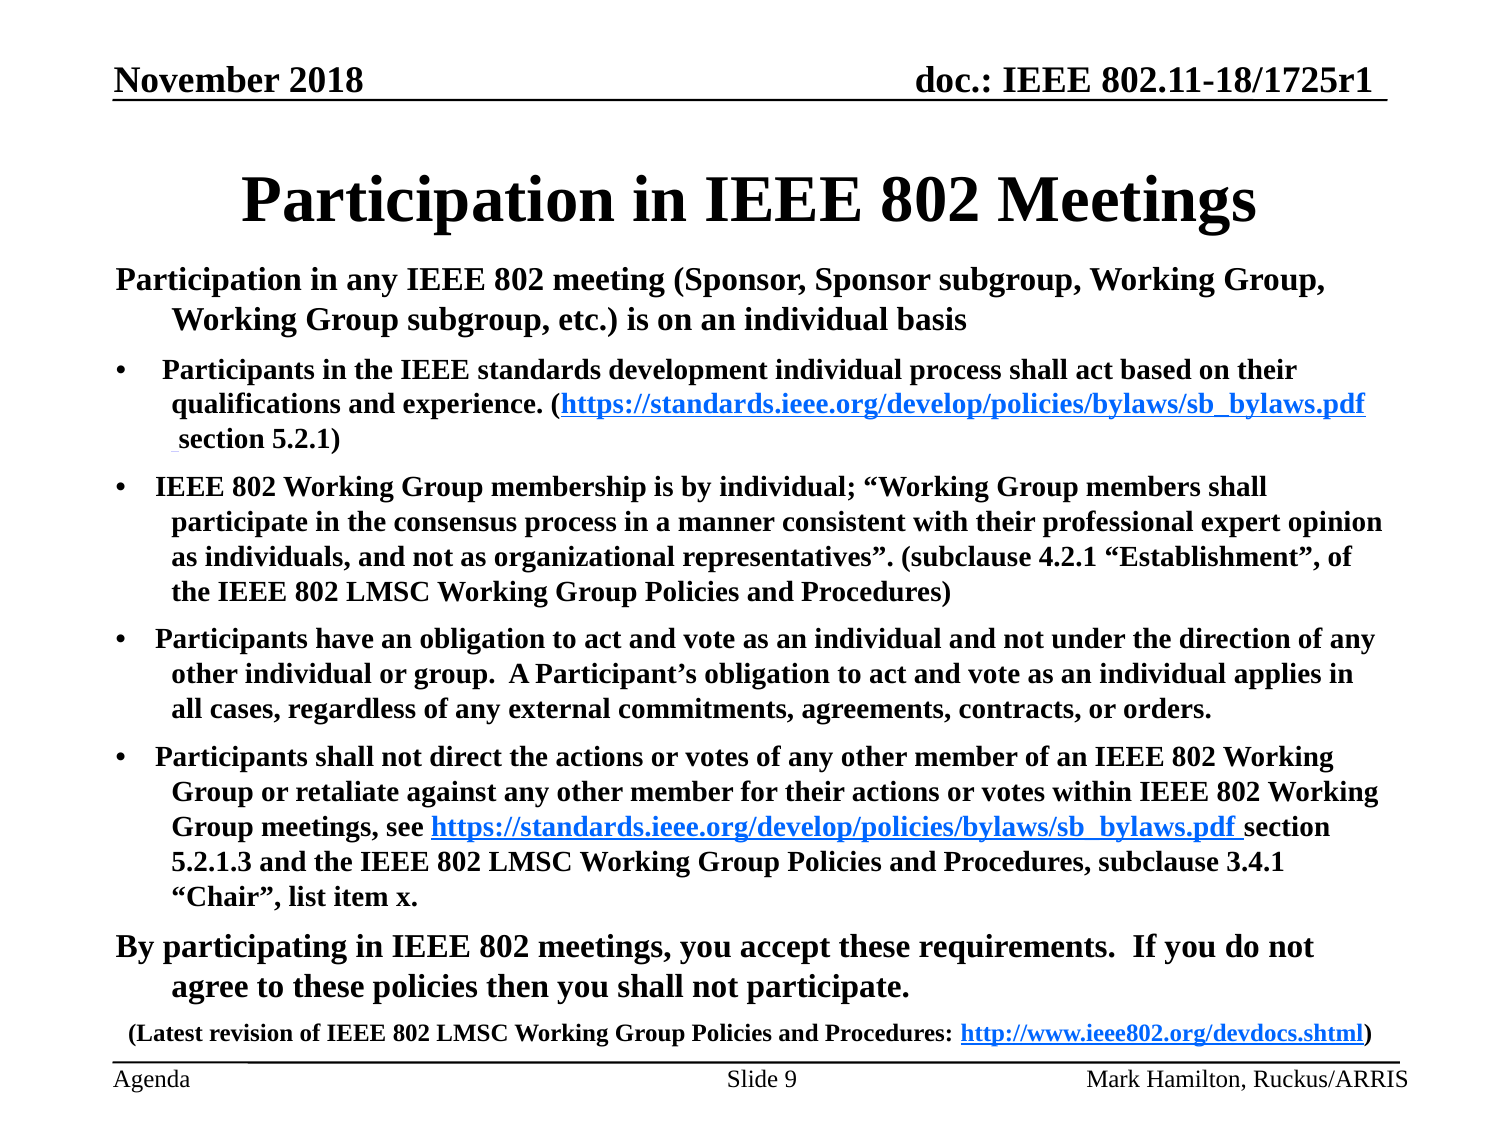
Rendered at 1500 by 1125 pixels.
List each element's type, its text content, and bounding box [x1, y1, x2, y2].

list Participation in any IEEE 802 meeting (Sponsor, Sponsor subgroup, Working Group, Working Group subgroup, etc.) is on an individual basis • Participants in the IEEE standards development individual process shall act based on their qualifications and experience. (https://standards.ieee.org/develop/policies/bylaws/sb_bylaws.pdf section 5.2.1) • IEEE 802 Working Group membership is by individual; “Working Group members shall participate in the consensus process in a manner consistent with their professional expert opinion as individuals, and not as organizational representatives”. (subclause 4.2.1 “Establishment”, of the IEEE 802 LMSC Working Group Policies and Procedures) • Participants have an obligation to act and vote as an individual and not under the direction of any other individual or group. A Participant’s obligation to act and vote as an individual applies in all cases, regardless of any external commitments, agreements, contracts, or orders. • Participants shall not direct the actions or votes of any other member of an IEEE 802 Working Group or retaliate against any other member for their actions or votes within IEEE 802 Working Group meetings, see https://standards.ieee.org/develop/policies/bylaws/sb_bylaws.pdf section 5.2.1.3 and the IEEE 802 LMSC Working Group Policies and Procedures, subclause 3.4.1 “Chair”, list item x. By participating in IEEE 802 meetings, you accept these requirements. If you do not agree to these policies then you shall not participate. (Latest revision of IEEE 802 LMSC Working Group Policies and Procedures: http://www.ieee802.org/devdocs.shtml) [99, 249, 1400, 1063]
title Participation in IEEE 802 Meetings [112, 99, 1388, 249]
